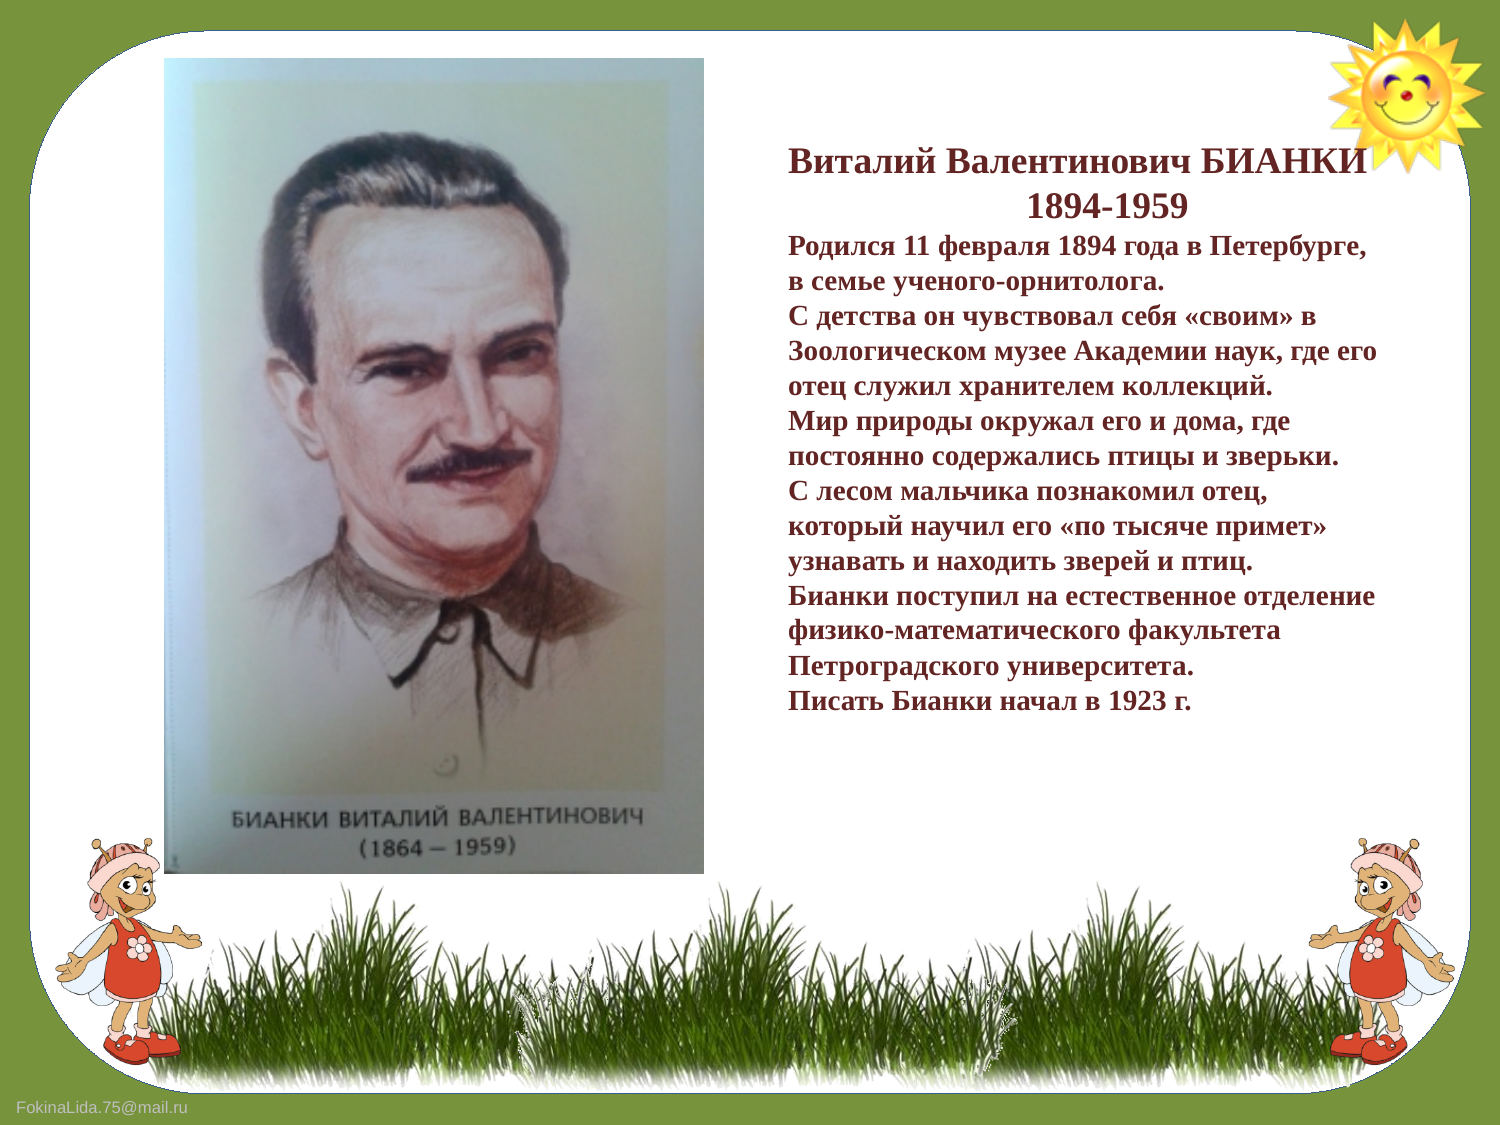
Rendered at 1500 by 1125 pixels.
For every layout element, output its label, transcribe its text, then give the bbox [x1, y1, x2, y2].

picture [1328, 18, 1486, 174]
list Виталий Валентинович БИАНКИ 1894-1959 Родился 11 февраля 1894 года в Петербурге, в семье ученого-орнитолога. С детства он чувствовал себя «своим» в Зоологическом музее Академии наук, где его отец служил хранителем коллекций. Мир природы окружал его и дома, где постоянно содержались птицы и зверьки. С лесом мальчика познакомил отец, который научил его «по тысяче примет» узнавать и находить зверей и птиц. Бианки поступил на естественное отделение физико-математического факультета Петроградского университета. Писать Бианки начал в 1923 г. [773, 128, 1442, 1005]
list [163, 58, 704, 875]
picture [53, 834, 1457, 1100]
